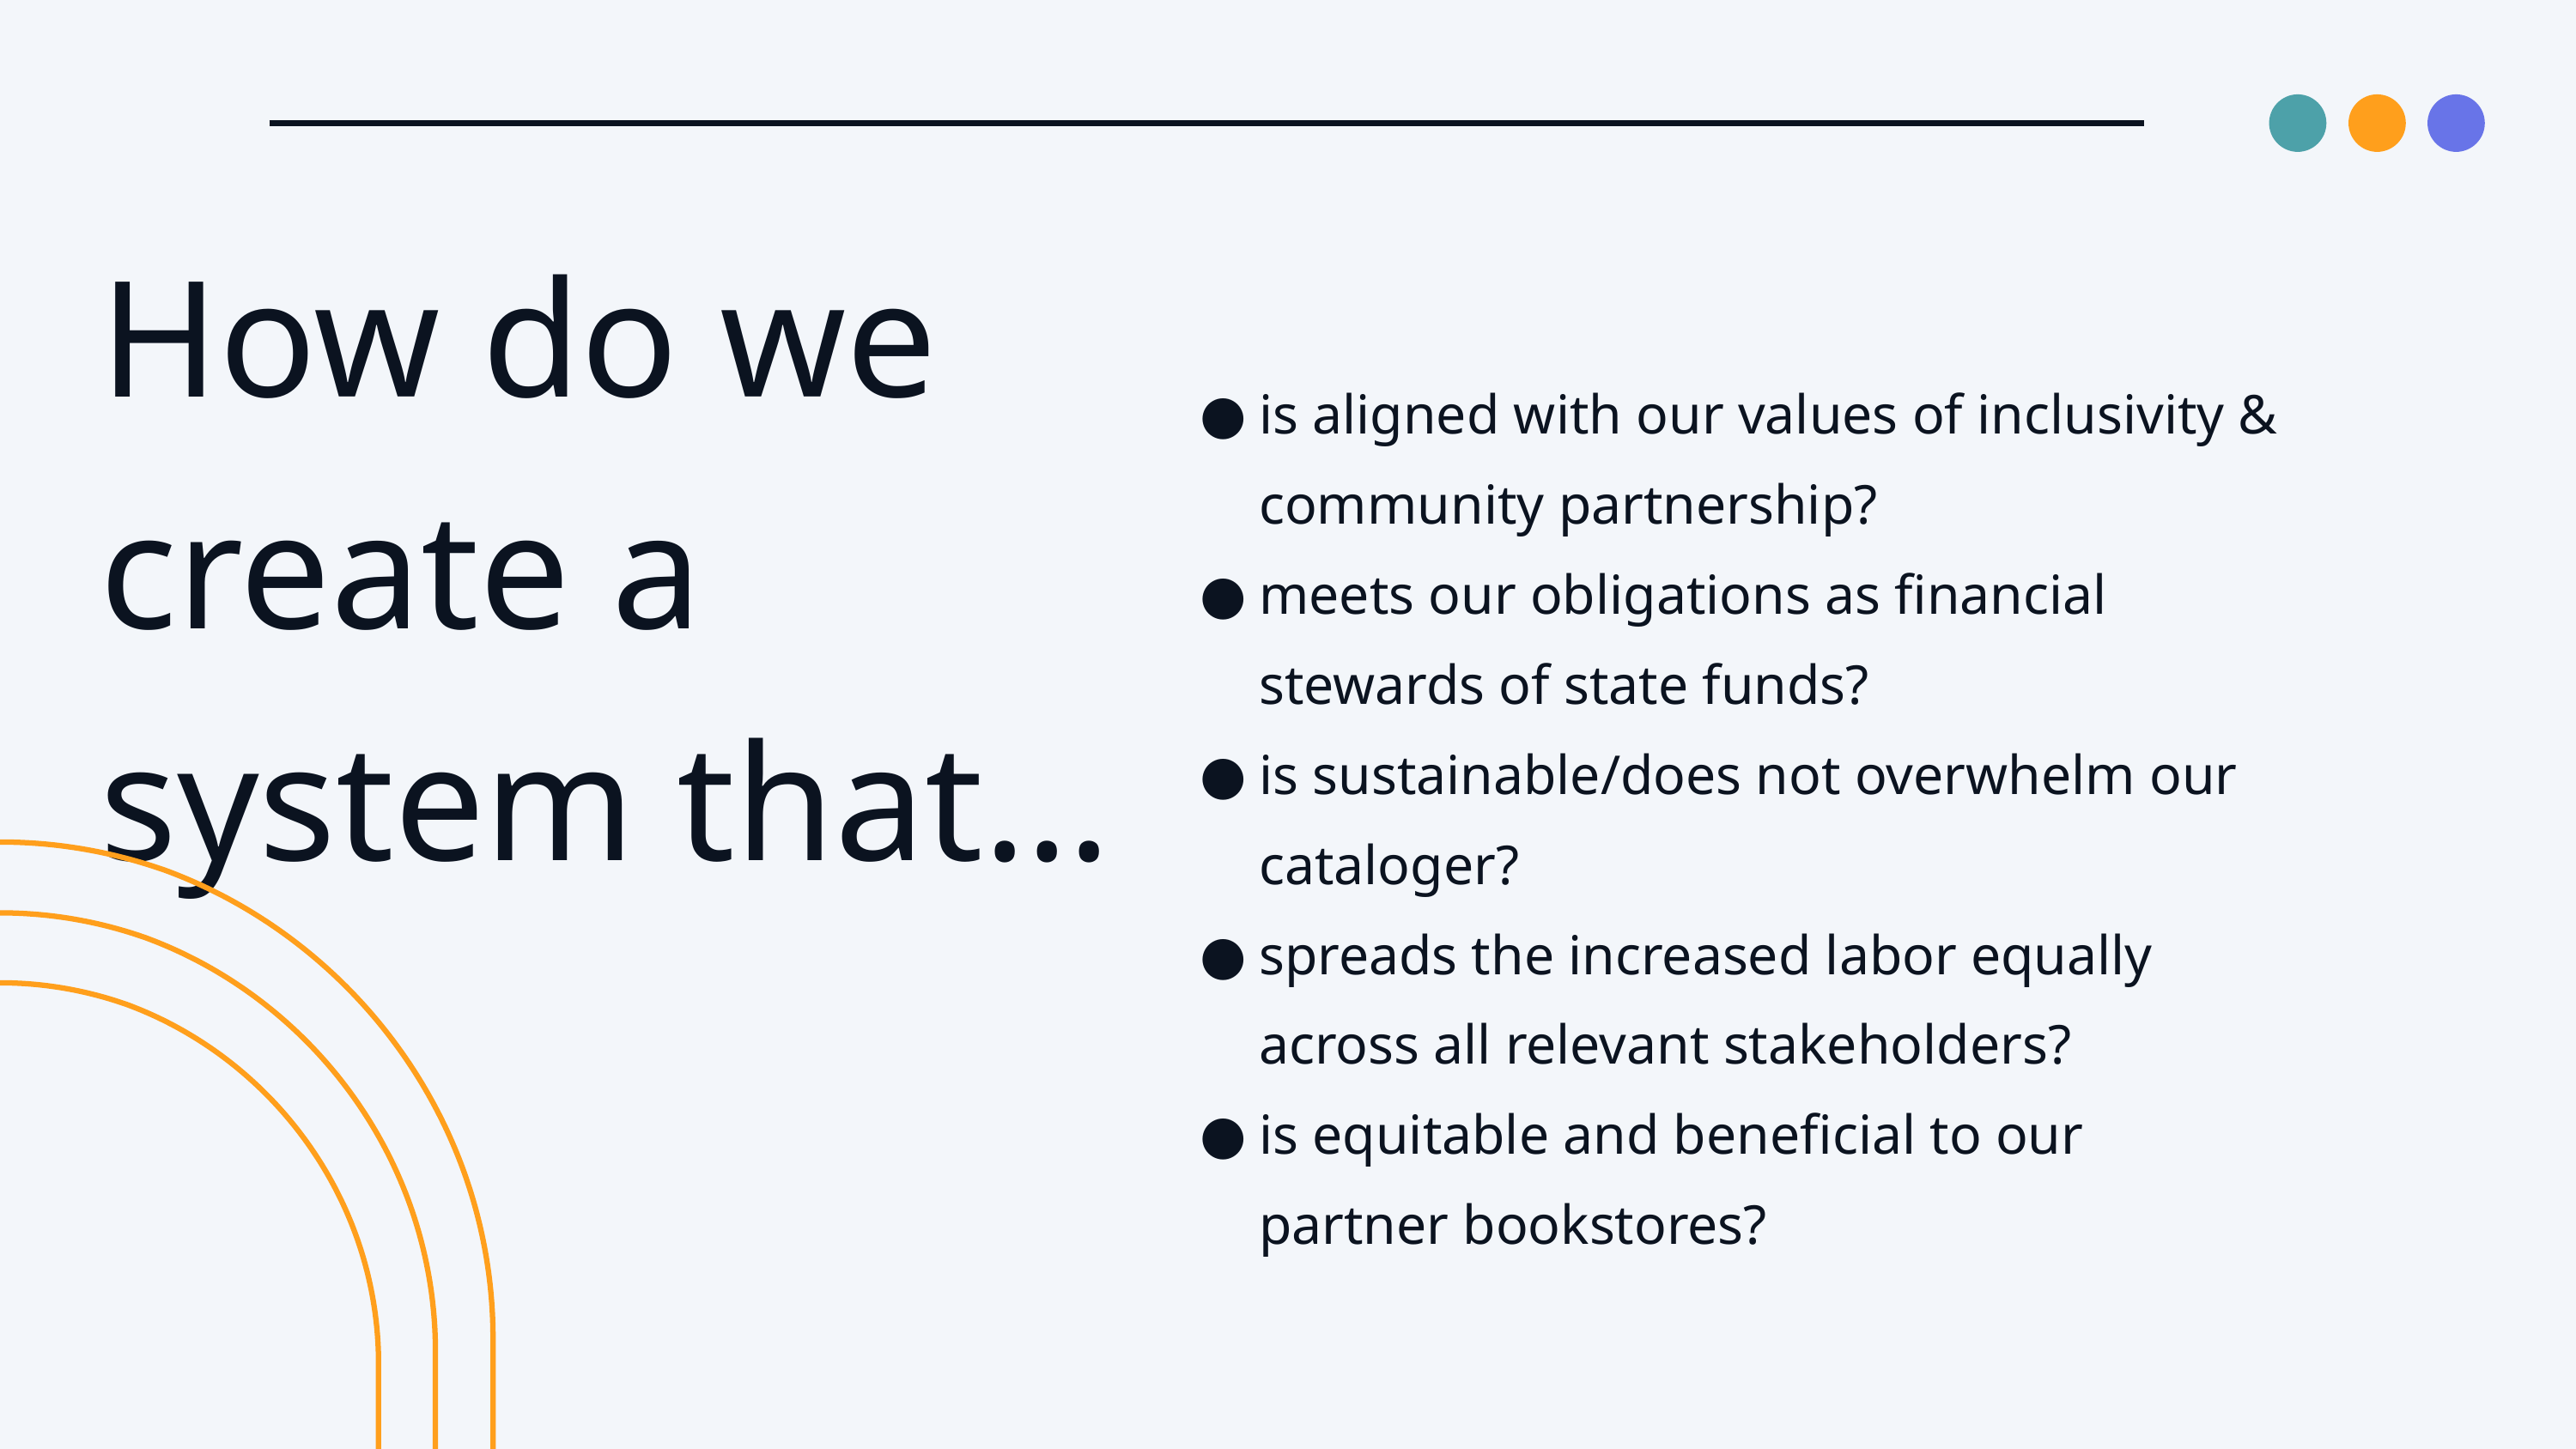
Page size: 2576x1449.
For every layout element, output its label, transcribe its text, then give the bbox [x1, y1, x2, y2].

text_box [2348, 94, 2407, 153]
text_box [0, 841, 494, 1449]
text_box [1194, 246, 2283, 1240]
text_box How do we create a system that… [100, 197, 1166, 893]
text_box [2427, 94, 2486, 153]
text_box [2269, 94, 2327, 153]
